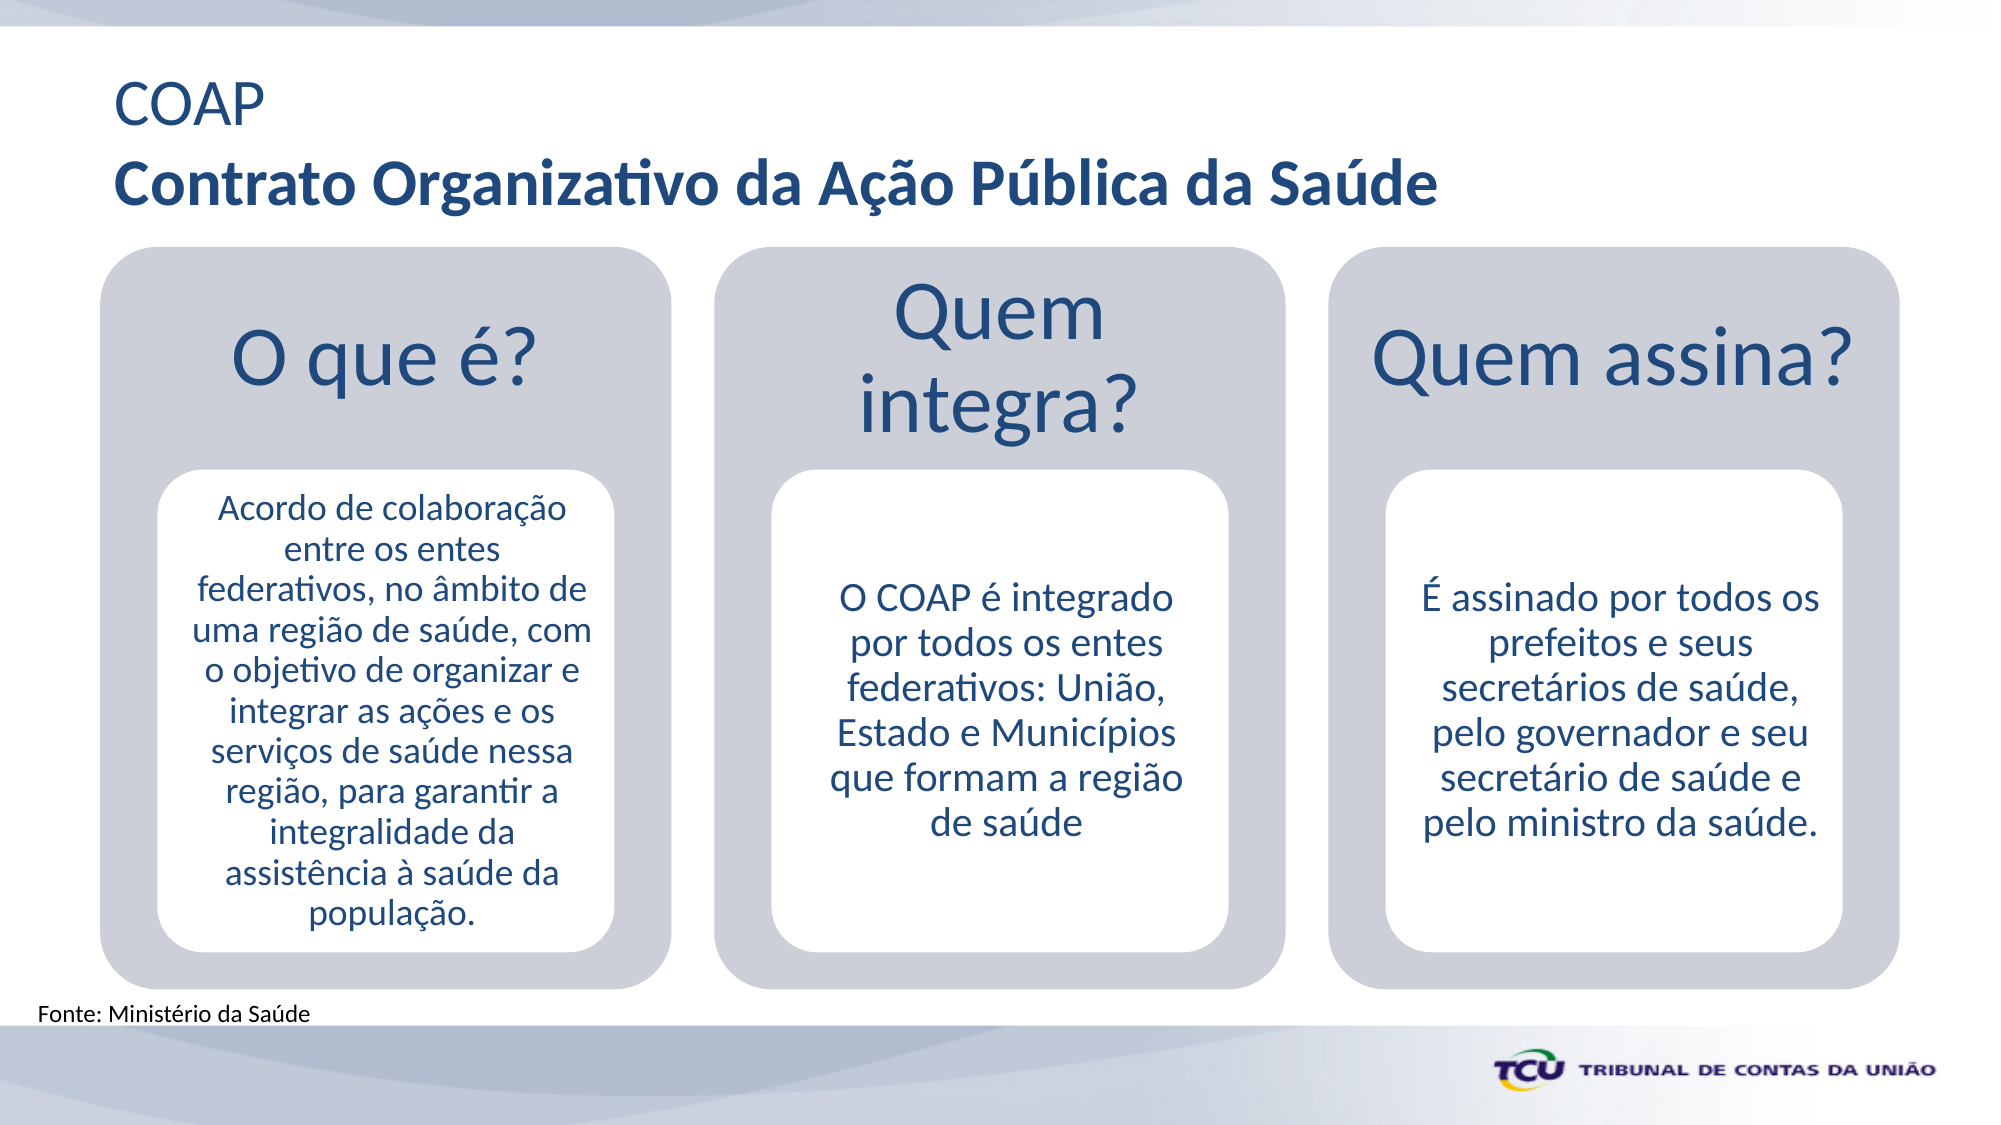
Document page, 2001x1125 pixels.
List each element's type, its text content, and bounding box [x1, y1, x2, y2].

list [99, 246, 1901, 990]
text_box Fonte: Ministério da Saúde [23, 990, 368, 1036]
title COAP Contrato Organizativo da Ação Pública da Saúde [99, 45, 1900, 233]
picture [0, 0, 2001, 1125]
